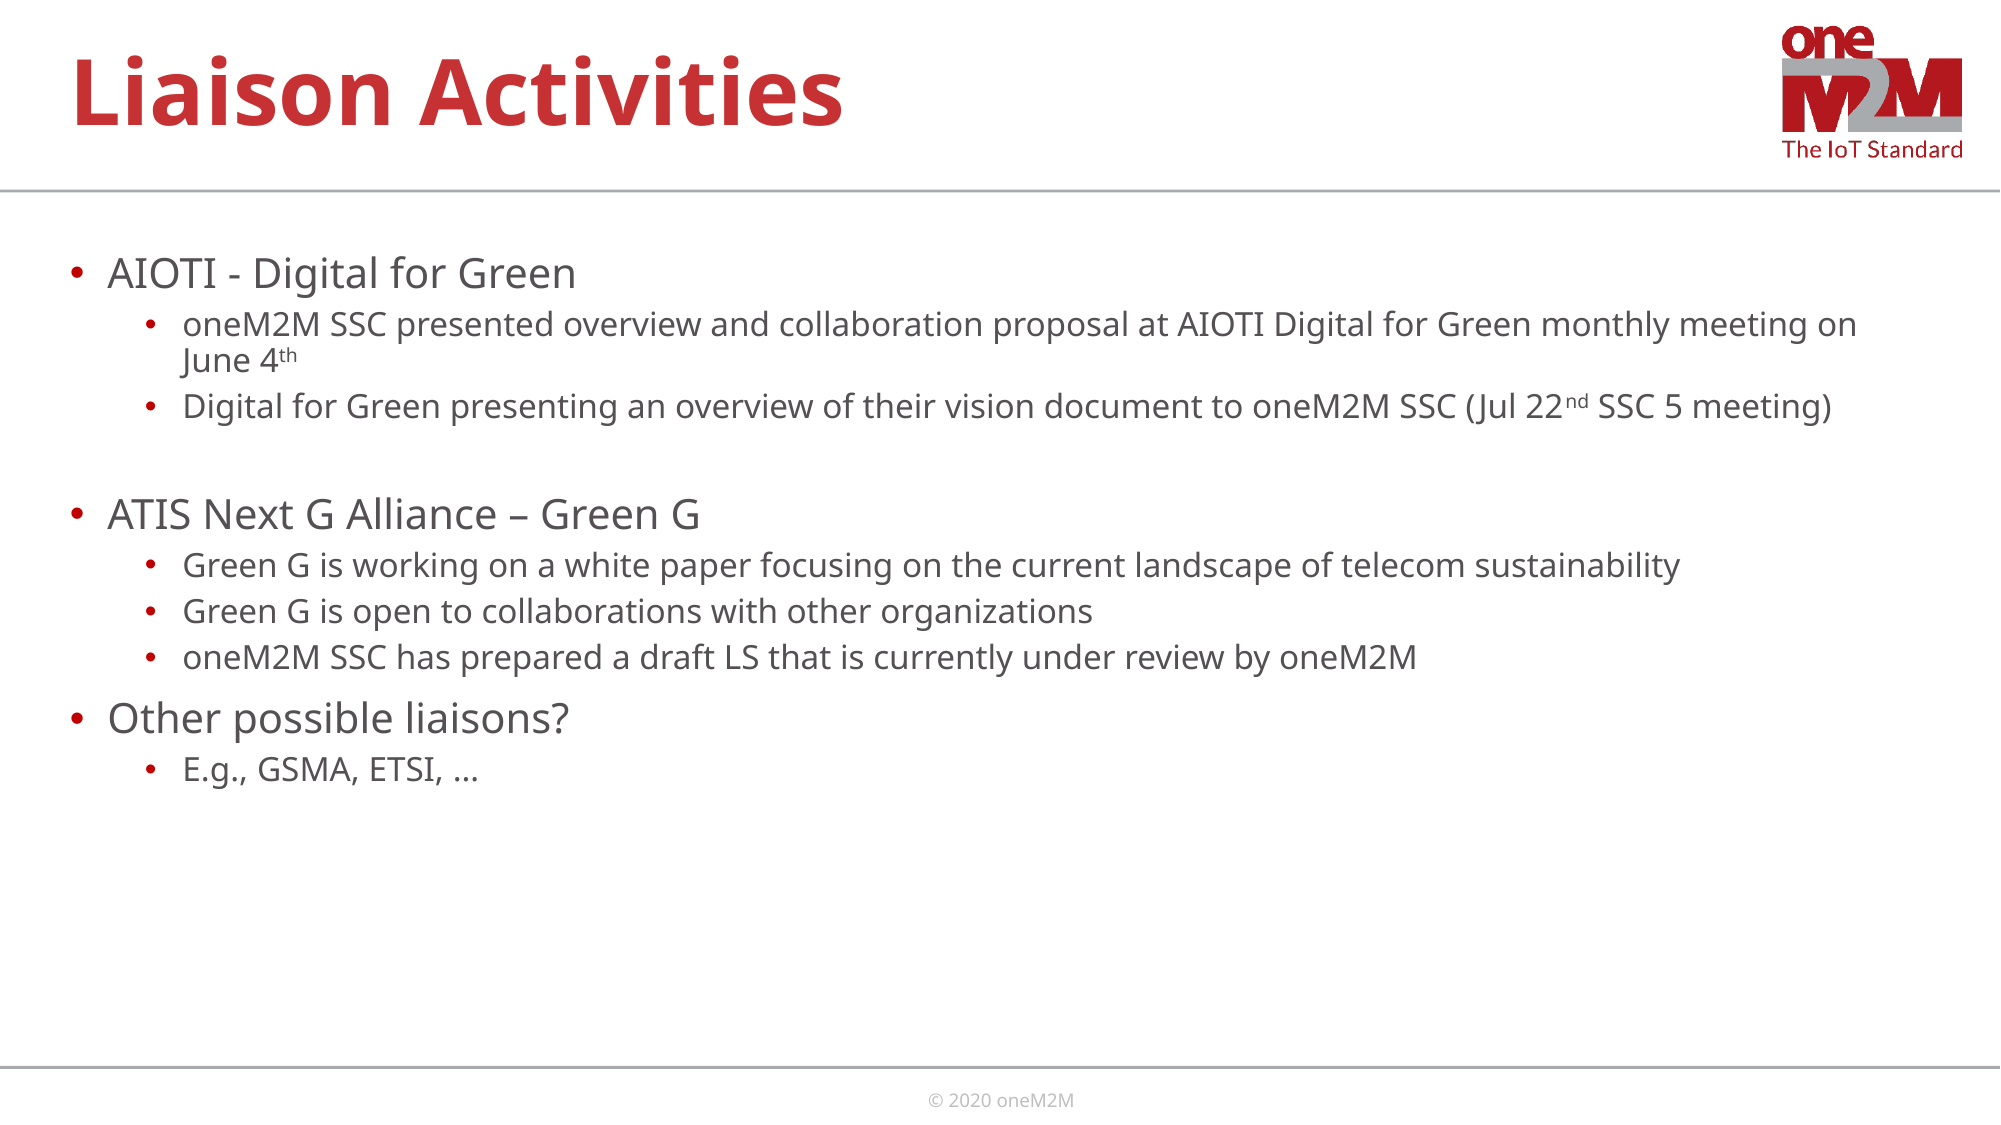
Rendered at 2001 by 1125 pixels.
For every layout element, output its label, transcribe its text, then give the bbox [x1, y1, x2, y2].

title Liaison Activities [54, 0, 1637, 193]
picture [1772, 17, 1971, 166]
list AIOTI - Digital for Green oneM2M SSC presented overview and collaboration proposal at AIOTI Digital for Green monthly meeting on June 4th Digital for Green presenting an overview of their vision document to oneM2M SSC (Jul 22nd SSC 5 meeting) ATIS Next G Alliance – Green G Green G is working on a white paper focusing on the current landscape of telecom sustainability Green G is open to collaborations with other organizations oneM2M SSC has prepared a draft LS that is currently under review by oneM2M Other possible liaisons? E.g., GSMA, ETSI, … [54, 245, 1890, 959]
